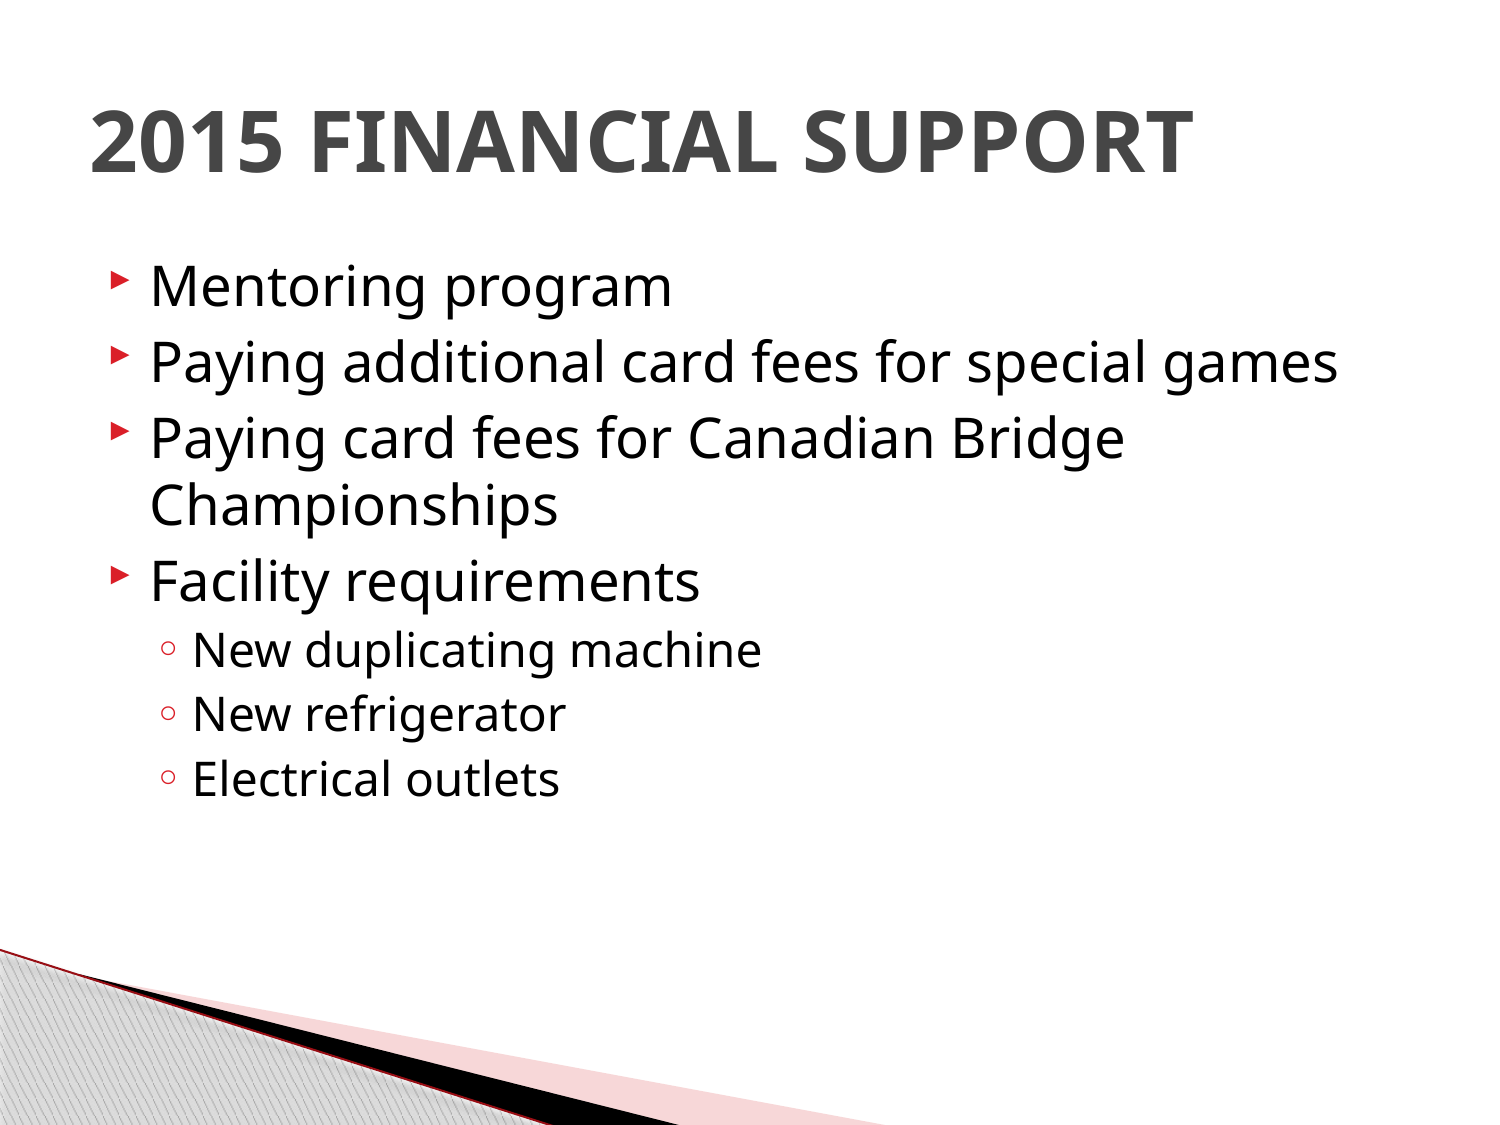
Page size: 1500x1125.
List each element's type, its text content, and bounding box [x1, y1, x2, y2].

title 2015 FINANCIAL SUPPORT [75, 45, 1425, 233]
list Mentoring program Paying additional card fees for special games Paying card fees for Canadian Bridge Championships Facility requirements New duplicating machine New refrigerator Electrical outlets [75, 243, 1425, 986]
